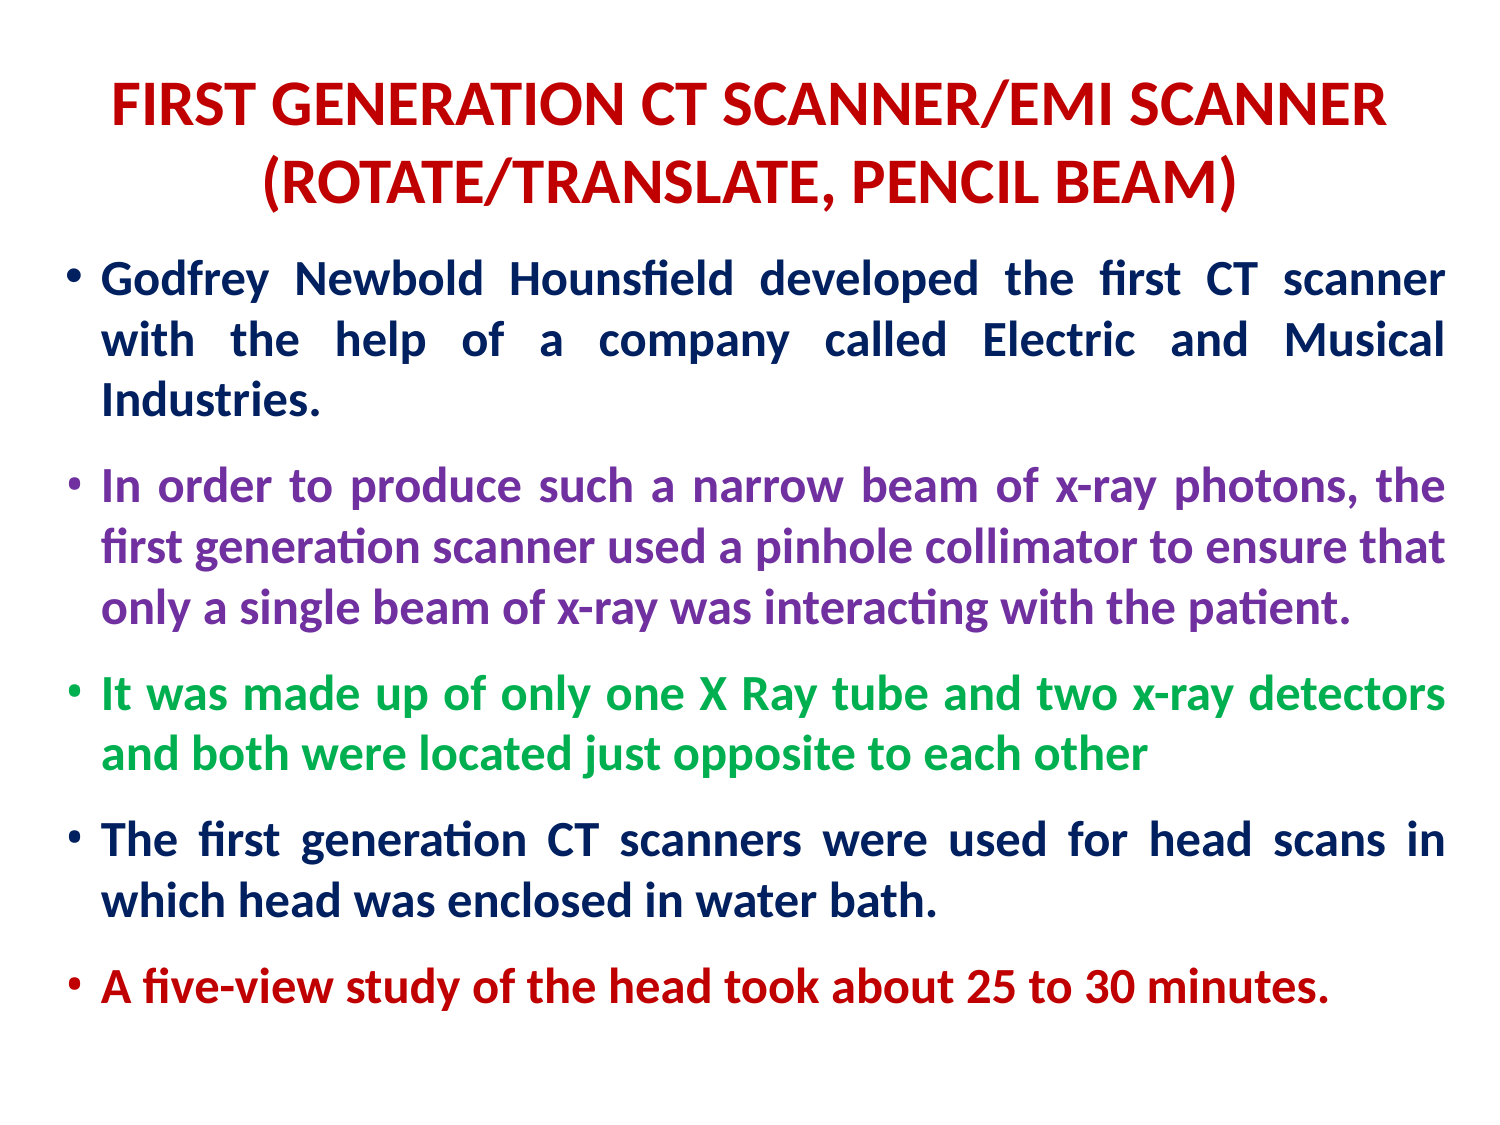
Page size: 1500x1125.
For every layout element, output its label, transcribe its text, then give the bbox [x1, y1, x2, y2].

list Godfrey Newbold Hounsfield developed the first CT scanner with the help of a company called Electric and Musical Industries. In order to produce such a narrow beam of x-ray photons, the first generation scanner used a pinhole collimator to ensure that only a single beam of x-ray was interacting with the patient. It was made up of only one X Ray tube and two x-ray detectors and both were located just opposite to each other The first generation CT scanners were used for head scans in which head was enclosed in water bath. A five-view study of the head took about 25 to 30 minutes. [50, 237, 1463, 1075]
title FIRST GENERATION CT SCANNER/EMI SCANNER (ROTATE/TRANSLATE, PENCIL BEAM) [75, 45, 1425, 233]
